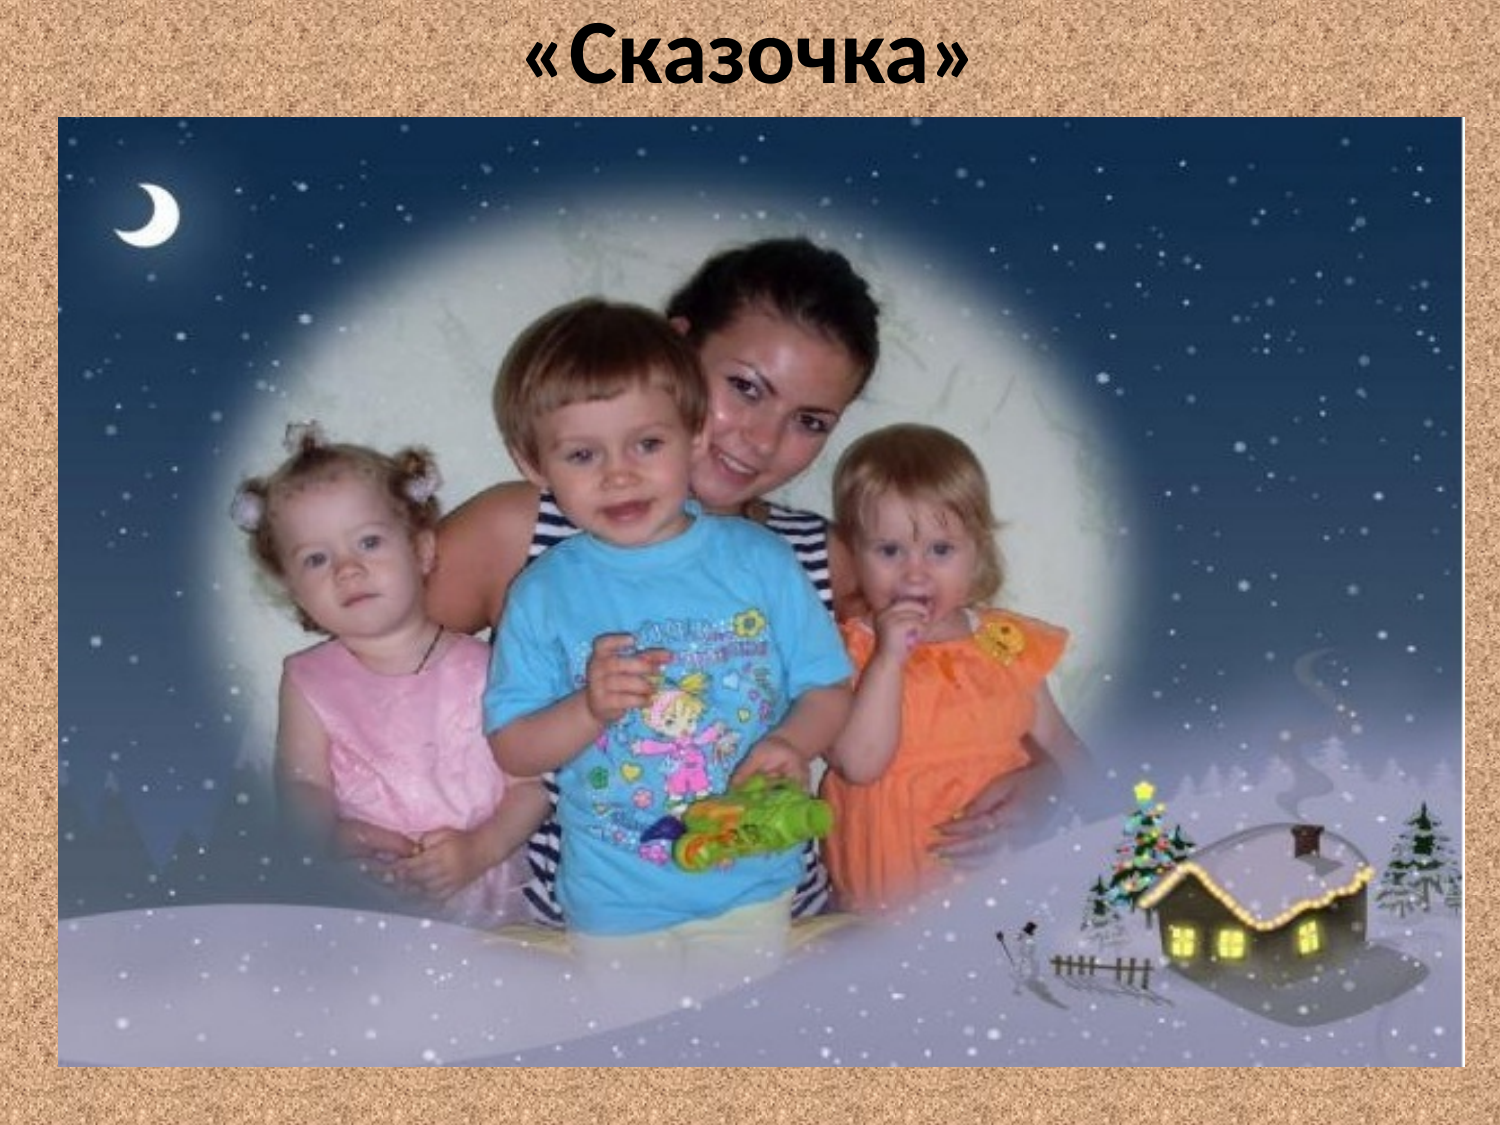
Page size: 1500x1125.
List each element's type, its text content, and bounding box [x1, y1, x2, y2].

title «Сказочка» [75, 0, 1425, 115]
picture [58, 116, 1466, 1067]
